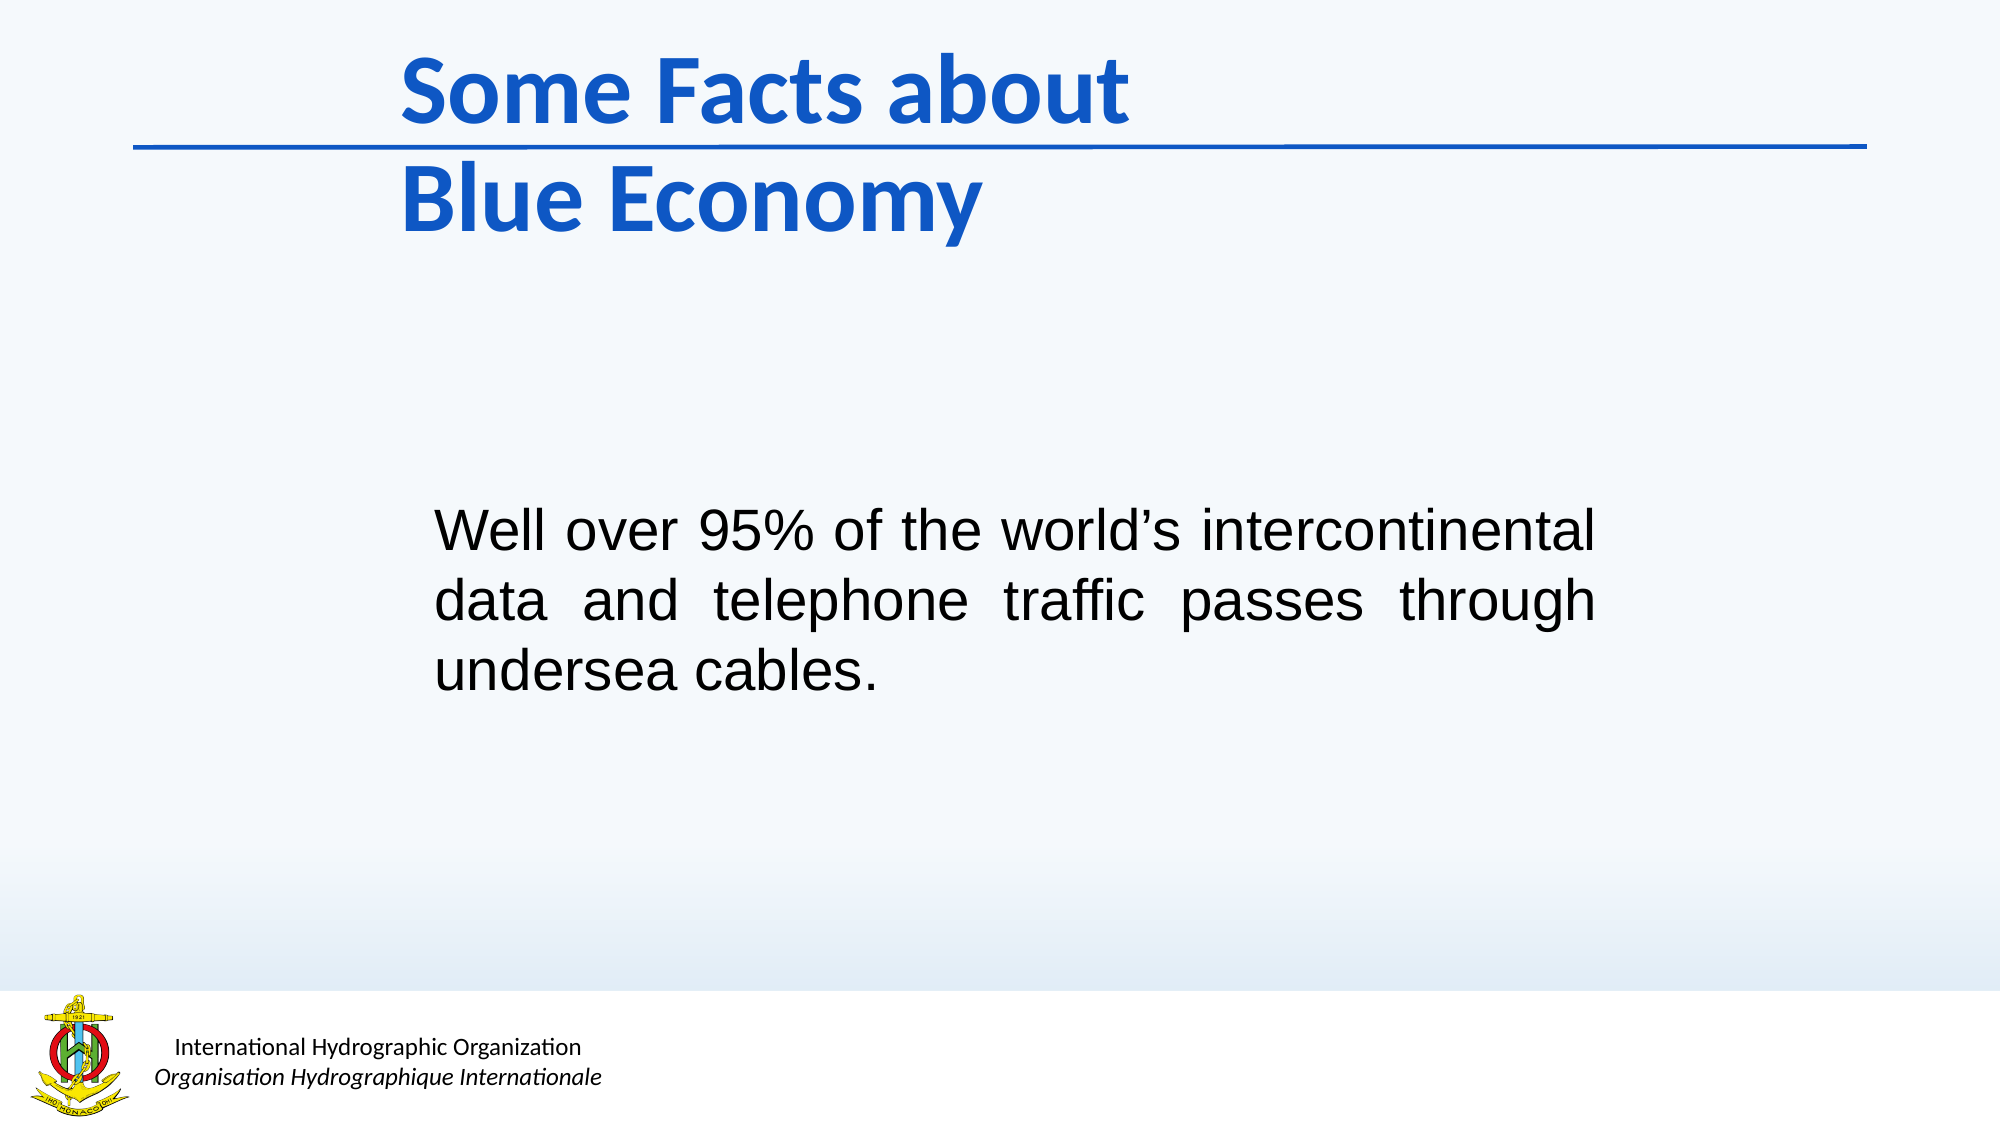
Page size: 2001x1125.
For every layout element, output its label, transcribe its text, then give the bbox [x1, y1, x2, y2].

title Some Facts about Blue Economy [385, 66, 1605, 254]
text_box Well over 95% of the world’s intercontinental data and telephone traffic passes through undersea cables. [407, 503, 1626, 691]
picture [22, 990, 134, 1125]
